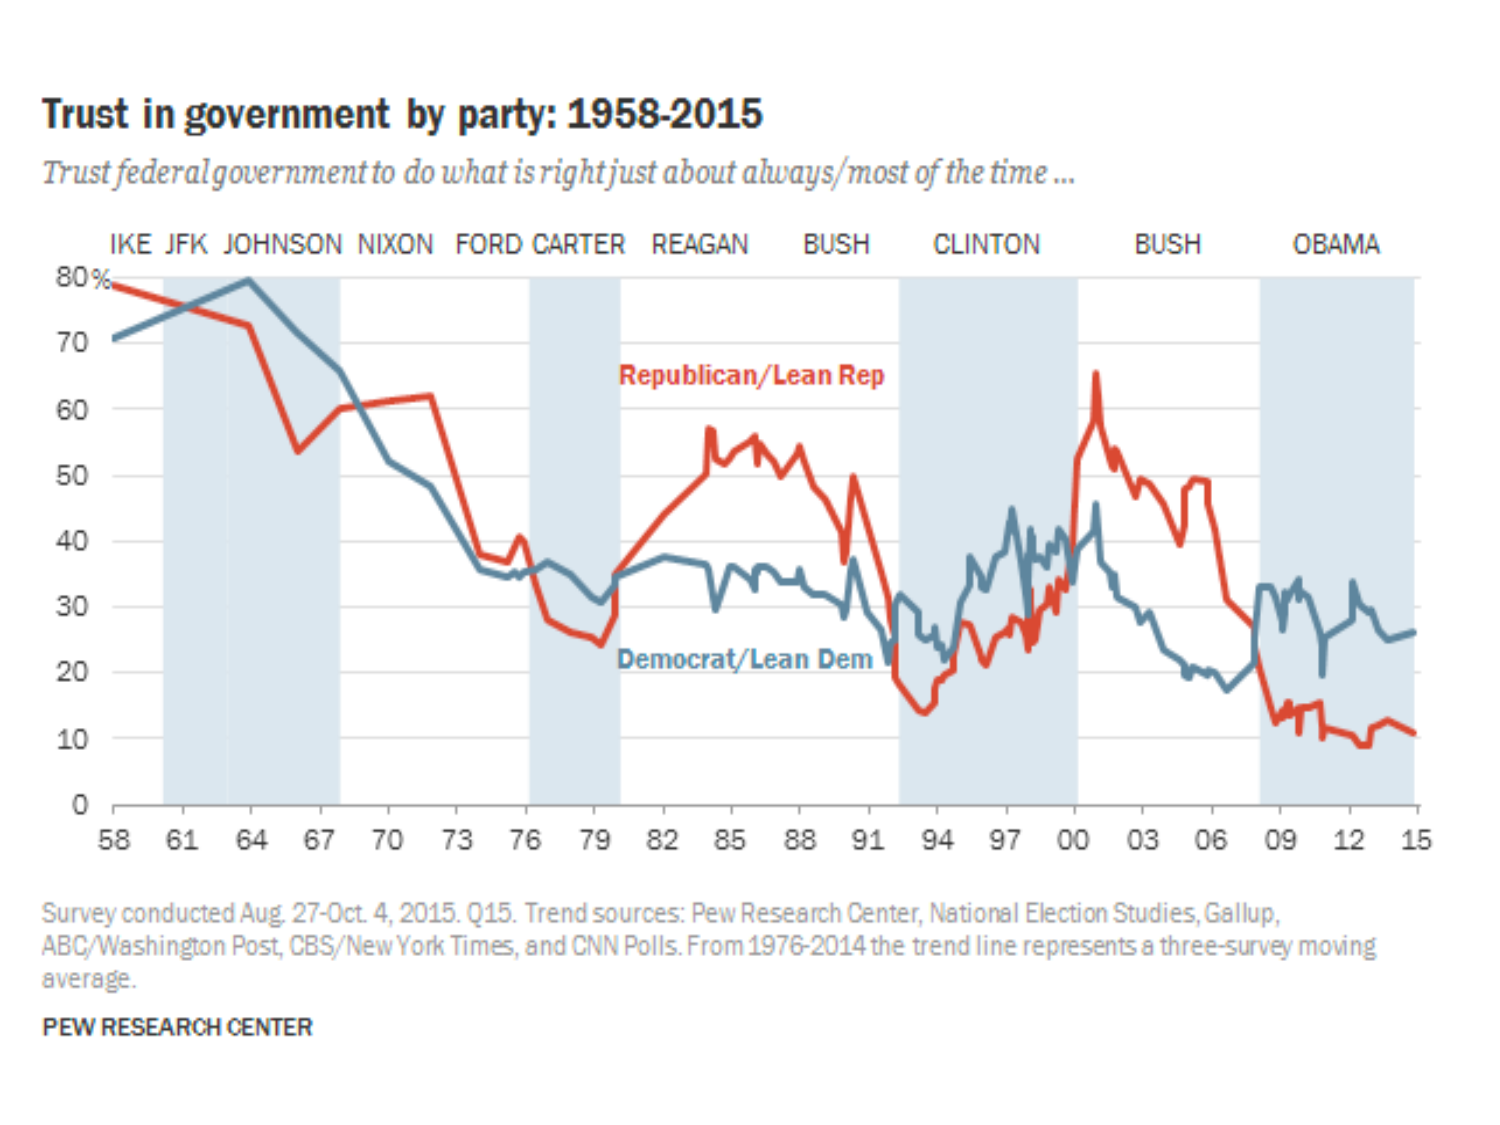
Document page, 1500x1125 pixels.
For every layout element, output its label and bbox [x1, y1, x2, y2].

picture [17, 66, 1485, 1059]
